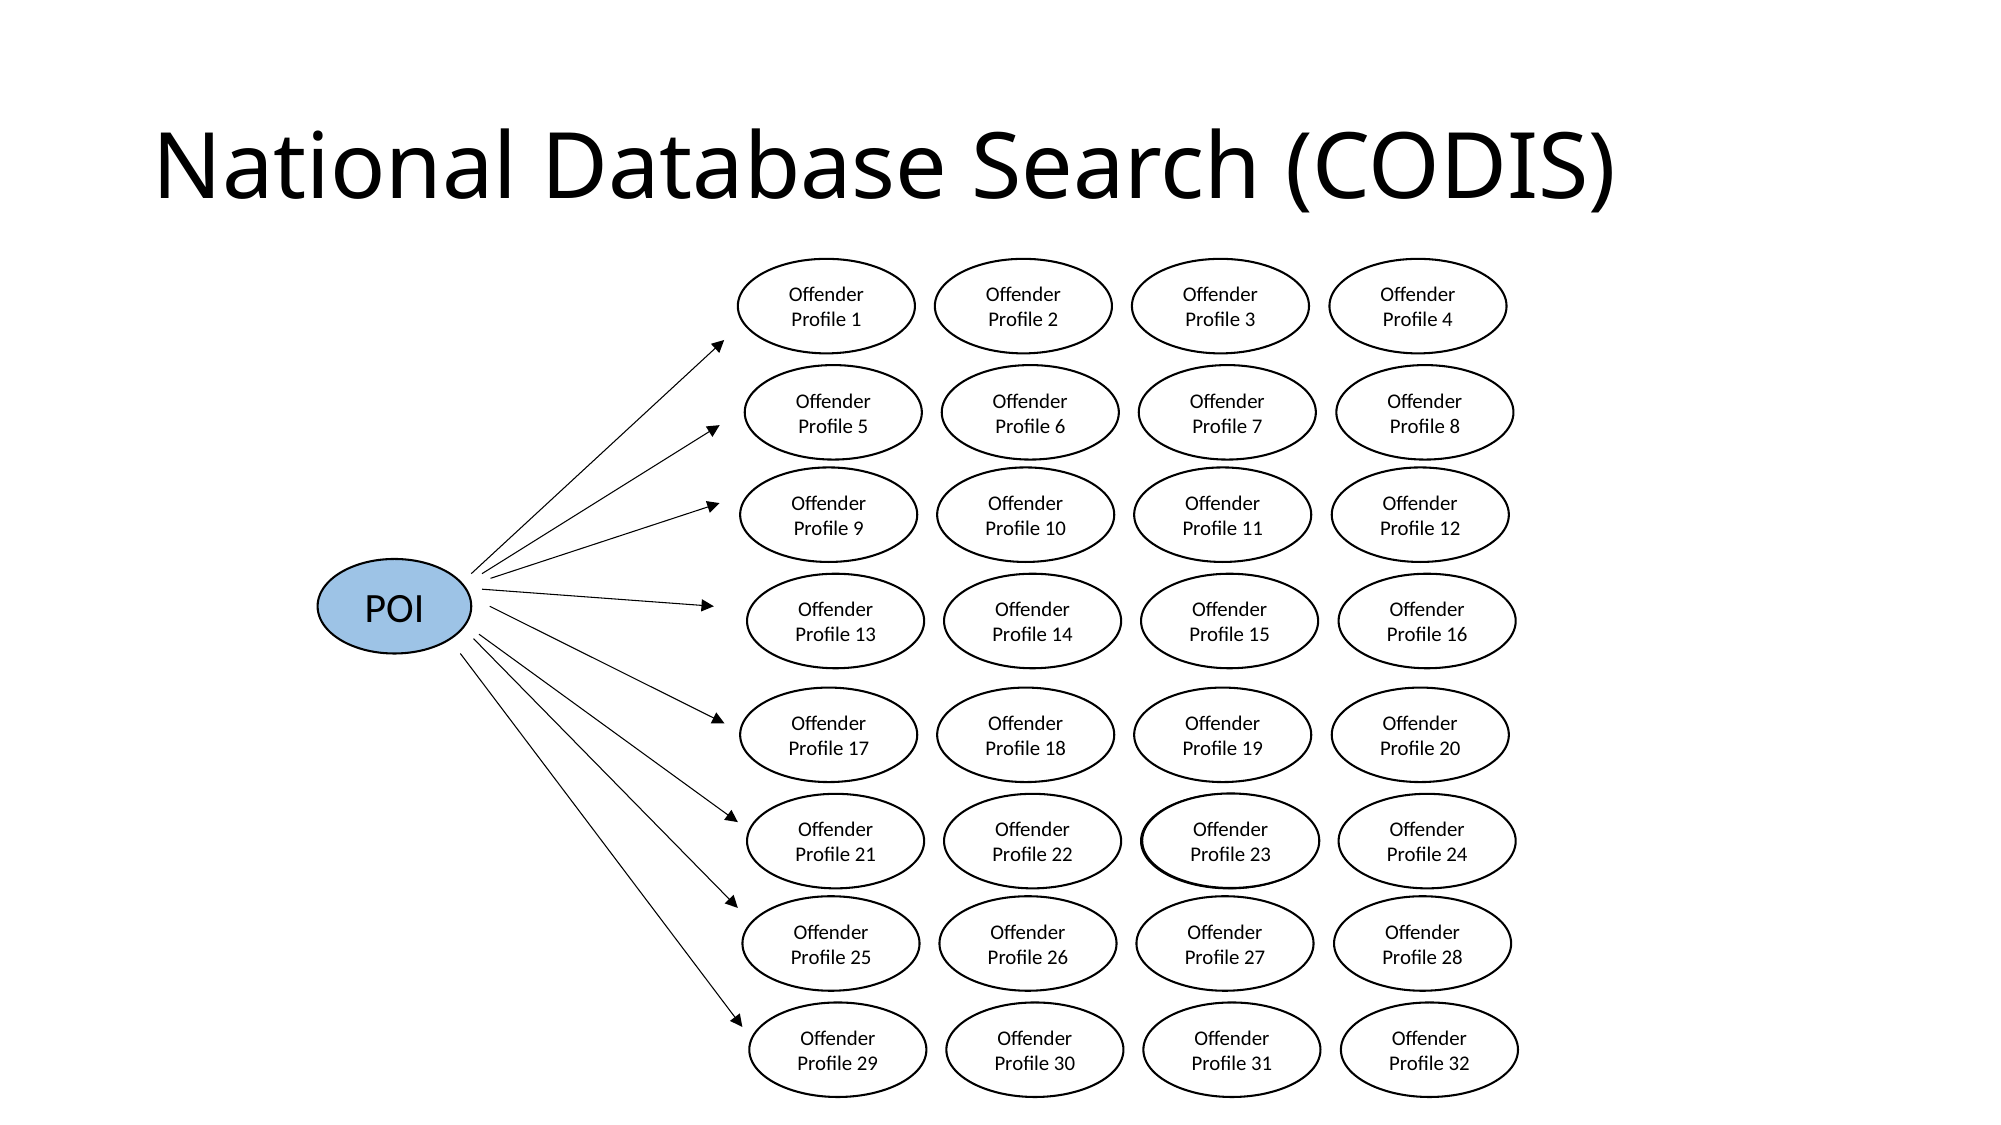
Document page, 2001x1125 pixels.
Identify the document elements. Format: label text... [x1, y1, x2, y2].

text_box Offender Profile 3 [1130, 257, 1311, 355]
text_box Offender Profile 25 [743, 895, 921, 992]
text_box Offender Profile 12 [1330, 466, 1510, 564]
title National Database Search (CODIS) [137, 59, 1863, 278]
text_box Offender Profile 17 [743, 686, 919, 784]
text_box Offender Profile 2 [933, 257, 1113, 355]
text_box Offender Profile 24 [1337, 792, 1517, 890]
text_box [478, 634, 738, 638]
text_box Offender Profile 29 [748, 1001, 928, 1099]
text_box Offender Profile 7 [1137, 364, 1317, 461]
text_box Offender Profile 8 [1335, 364, 1515, 461]
text_box Offender Profile 9 [739, 466, 919, 564]
text_box Offender Profile 16 [1337, 572, 1517, 670]
text_box Offender Profile 30 [945, 1001, 1125, 1099]
text_box Offender Profile 1 [736, 257, 916, 355]
text_box Offender Profile 14 [943, 572, 1123, 670]
text_box Offender Profile 10 [936, 466, 1116, 564]
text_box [481, 589, 714, 607]
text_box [489, 606, 725, 634]
text_box Offender Profile 21 [746, 792, 926, 890]
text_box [460, 653, 743, 1028]
text_box Offender Profile 15 [1140, 572, 1320, 670]
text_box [481, 425, 720, 574]
text_box Offender Profile 13 [746, 572, 926, 670]
text_box Offender Profile 11 [1133, 466, 1313, 564]
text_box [471, 339, 725, 574]
text_box Offender Profile 22 [943, 792, 1123, 890]
text_box Offender Profile 31 [1142, 1001, 1322, 1099]
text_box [490, 503, 720, 579]
text_box Offender Profile 20 [1330, 686, 1510, 784]
text_box Offender Profile 27 [1135, 895, 1315, 992]
text_box Offender Profile 23 [1141, 792, 1321, 890]
text_box Offender Profile 32 [1339, 1001, 1520, 1099]
text_box Offender Profile 18 [936, 686, 1116, 784]
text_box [473, 638, 738, 653]
text_box Offender Profile 28 [1333, 895, 1513, 992]
text_box Offender Profile 4 [1328, 257, 1508, 355]
text_box Offender Profile 5 [743, 364, 923, 461]
text_box POI [316, 557, 473, 655]
text_box Offender Profile 6 [940, 364, 1120, 461]
text_box Offender Profile 19 [1133, 686, 1313, 784]
text_box Offender Profile 26 [938, 895, 1118, 992]
